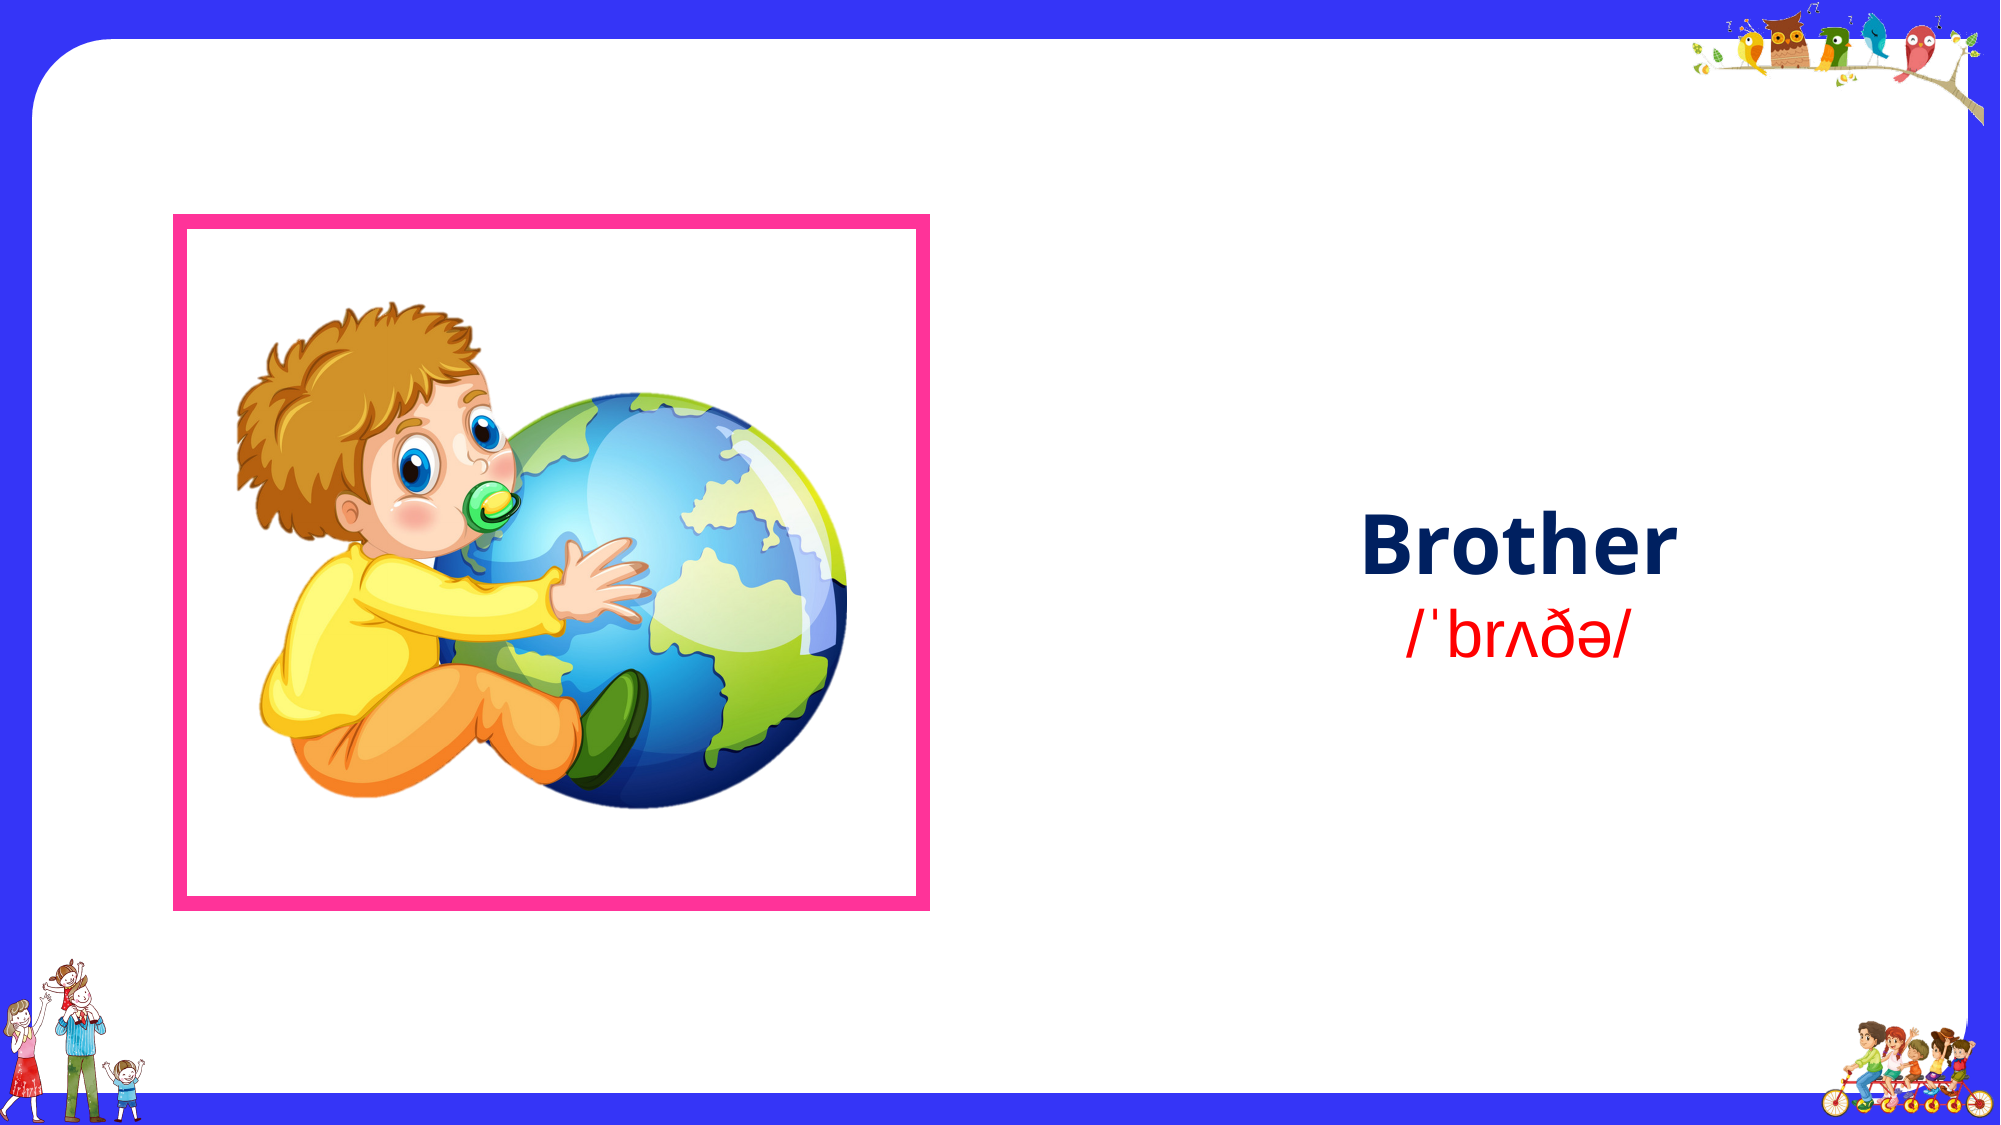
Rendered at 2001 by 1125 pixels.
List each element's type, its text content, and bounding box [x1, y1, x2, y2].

picture [0, 2, 2001, 1123]
text_box Brother /ˈbrʌðə/ [1096, 302, 1942, 860]
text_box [180, 221, 924, 904]
